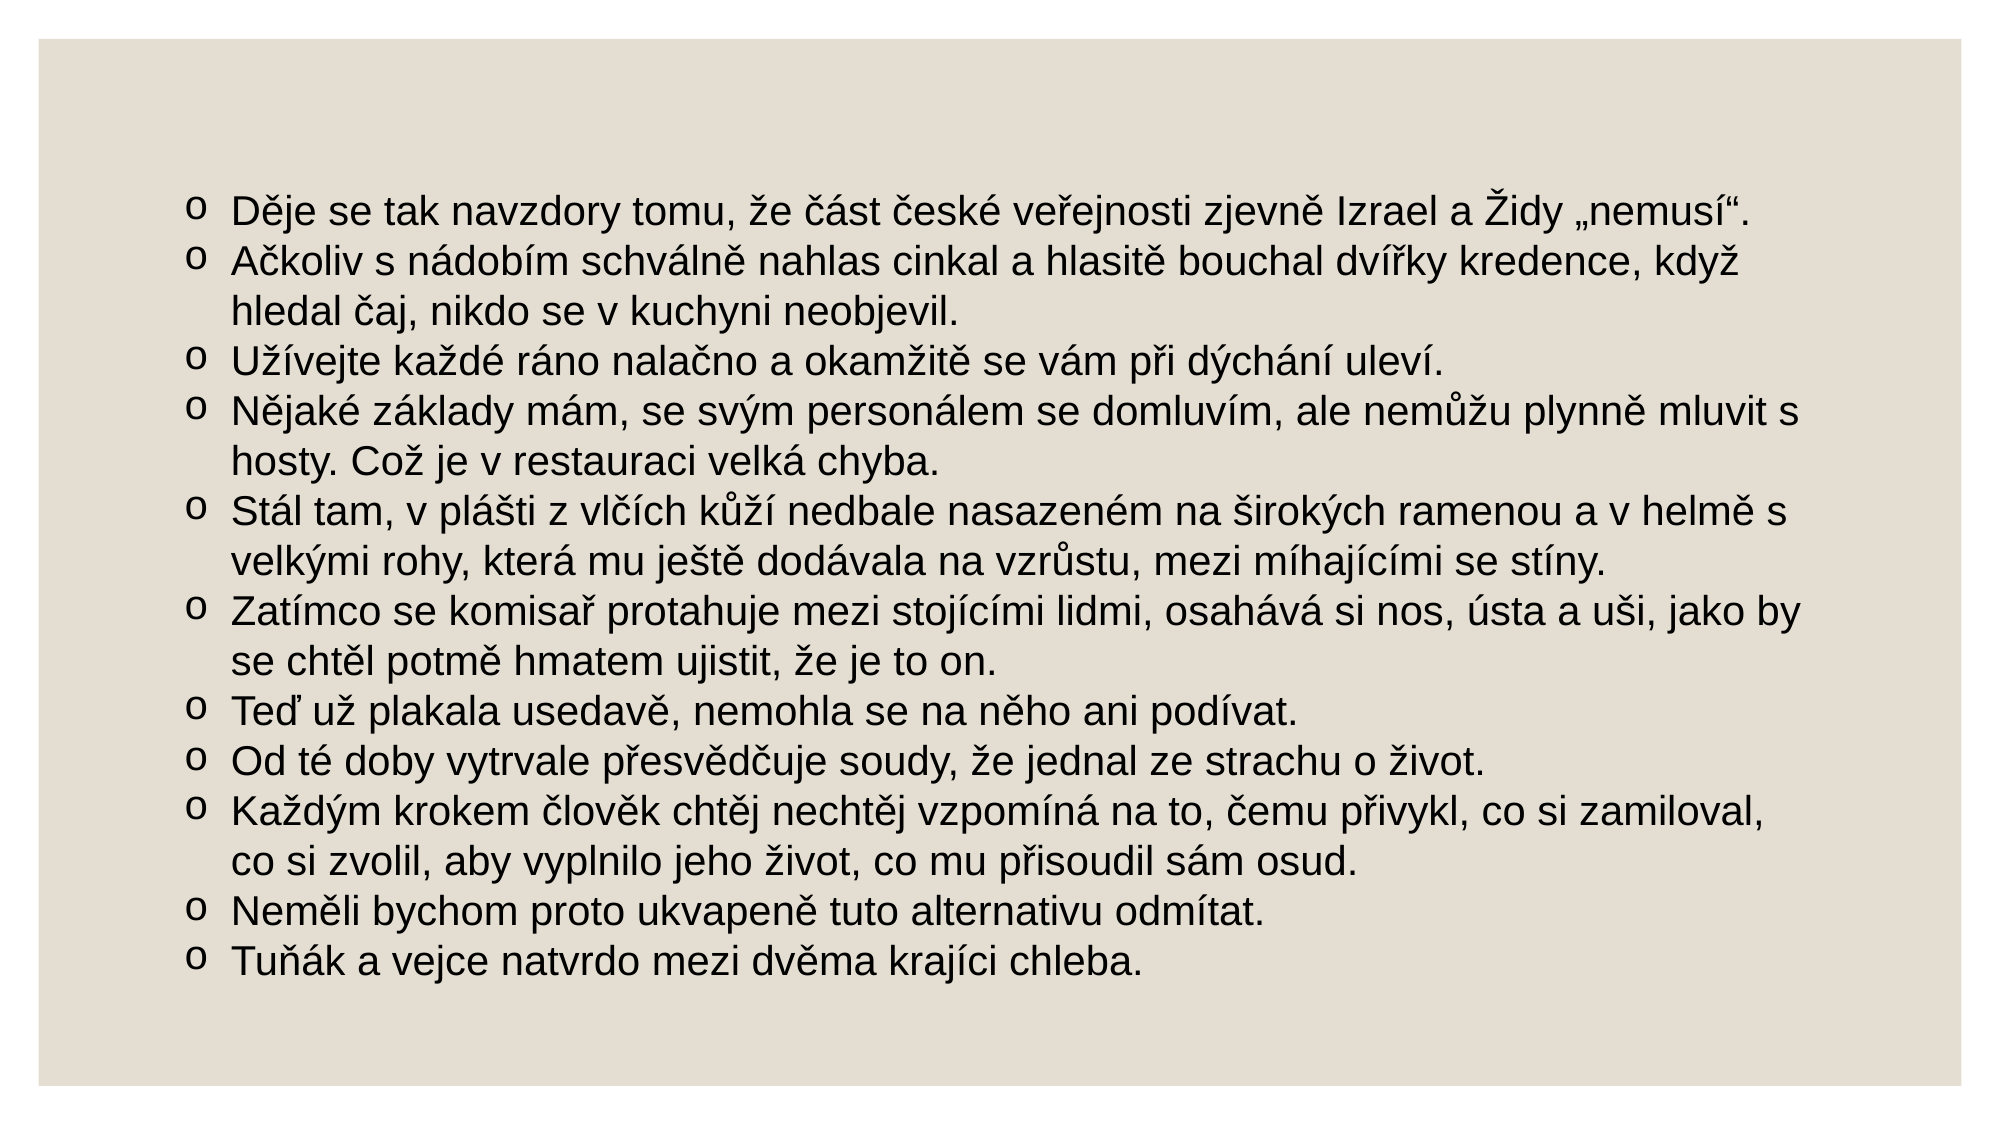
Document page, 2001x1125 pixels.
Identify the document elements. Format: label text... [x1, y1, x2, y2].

text_box Děje se tak navzdory tomu, že část české veřejnosti zjevně Izrael a Židy „nemusí“. Ačkoliv s nádobím schválně nahlas cinkal a hlasitě bouchal dvířky kredence, když hledal čaj, nikdo se v kuchyni neobjevil. Užívejte každé ráno nalačno a okamžitě se vám při dýchání uleví. Nějaké základy mám, se svým personálem se domluvím, ale nemůžu plynně mluvit s hosty. Což je v restauraci velká chyba. Stál tam, v plášti z vlčích kůží nedbale nasazeném na širokých ramenou a v helmě s velkými rohy, která mu ještě dodávala na vzrůstu, mezi míhajícími se stíny. Zatímco se komisař protahuje mezi stojícími lidmi, osahává si nos, ústa a uši, jako by se chtěl potmě hmatem ujistit, že je to on. Teď už plakala usedavě, nemohla se na něho ani podívat. Od té doby vytrvale přesvědčuje soudy, že jednal ze strachu o život. Každým krokem člověk chtěj nechtěj vzpomíná na to, čemu přivykl, co si zamiloval, co si zvolil, aby vyplnilo jeho život, co mu přisoudil sám osud. Neměli bychom proto ukvapeně tuto alternativu odmítat. Tuňák a vejce natvrdo mezi dvěma krajíci chleba. [169, 176, 1831, 992]
